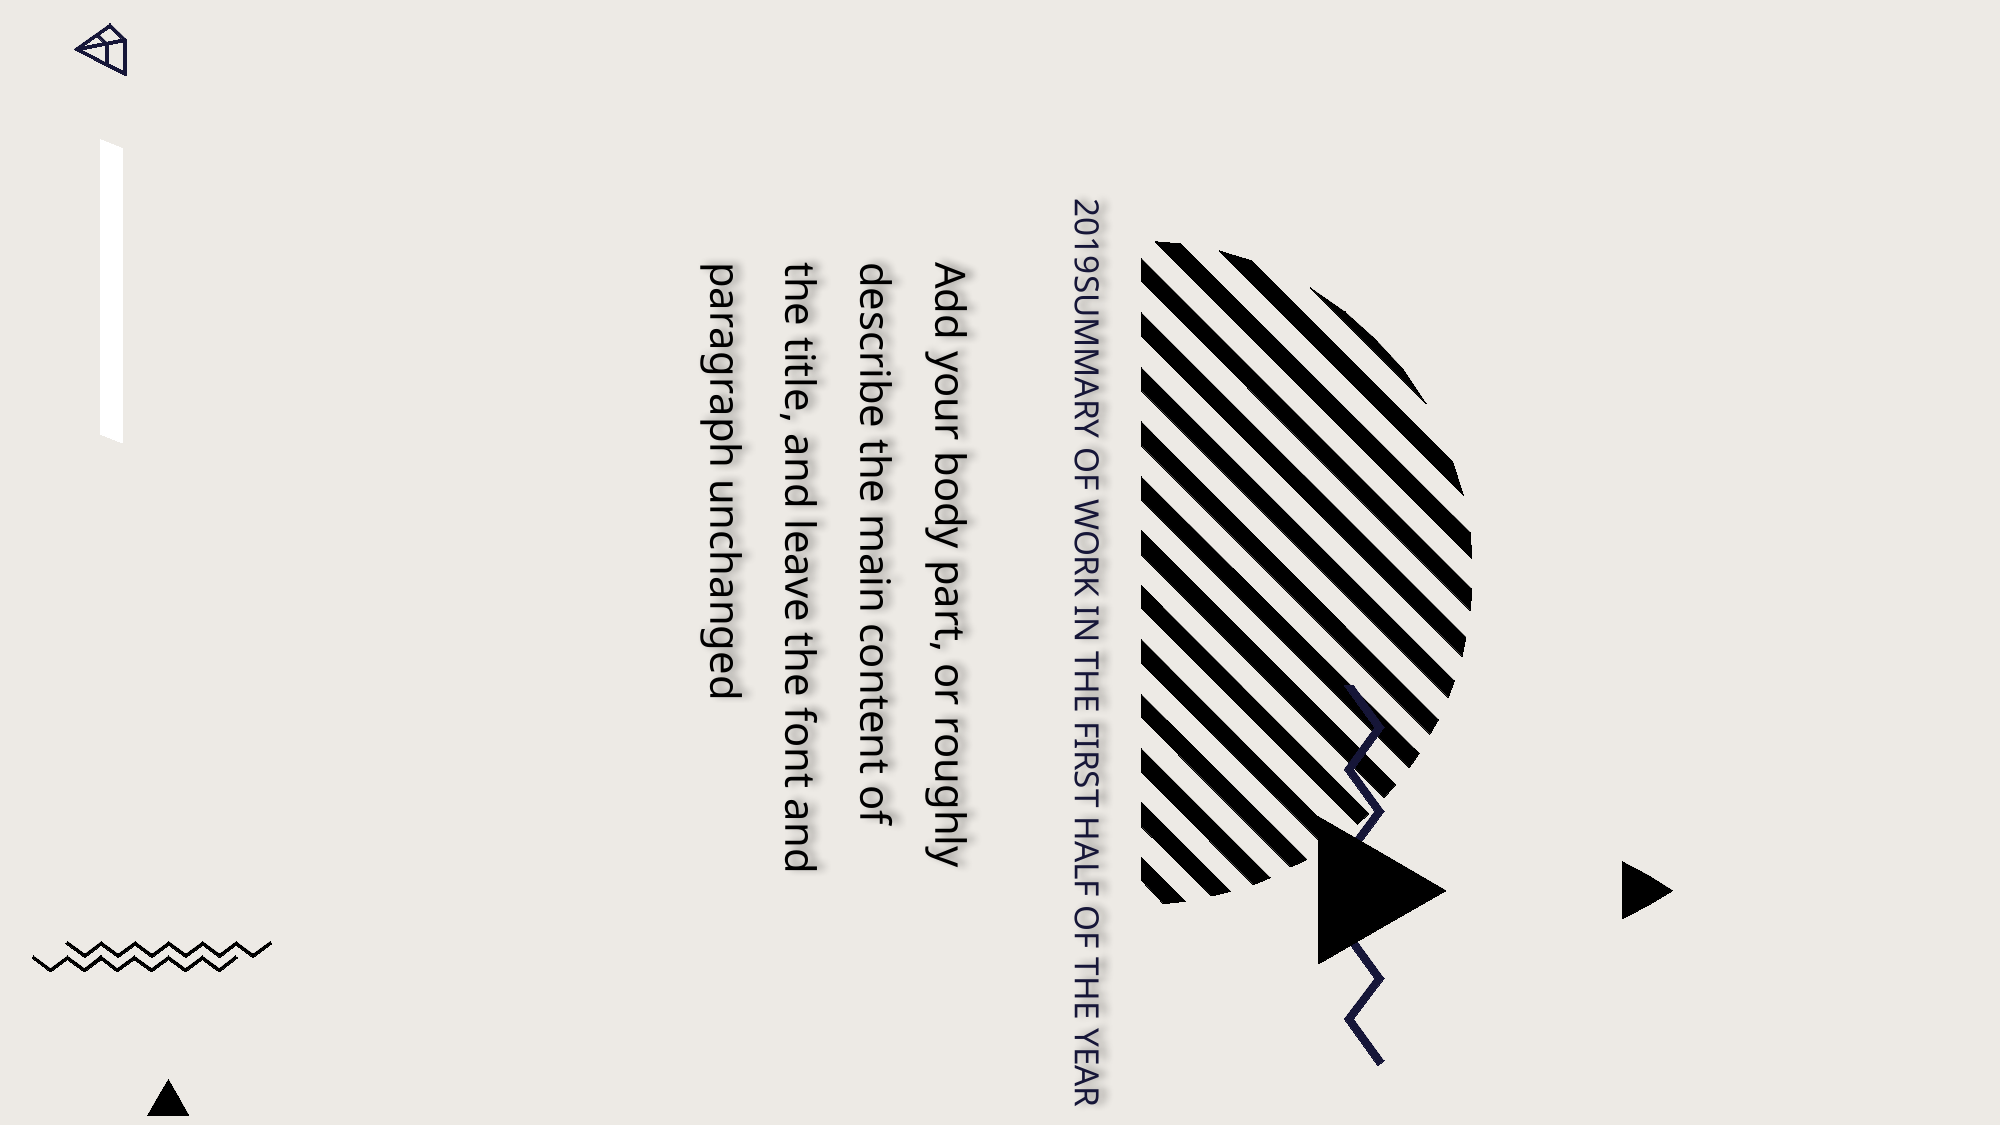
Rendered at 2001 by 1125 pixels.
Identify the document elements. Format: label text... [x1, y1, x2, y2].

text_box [74, 23, 126, 443]
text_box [32, 941, 273, 1116]
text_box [1141, 241, 1673, 1066]
text_box 2019SUMMARY OF WORK IN THE FIRST HALF OF THE YEAR [1044, 144, 1116, 1123]
text_box Add your body part, or roughly describe the main content of the title, and leave the font and paragraph unchanged [752, 247, 1010, 904]
